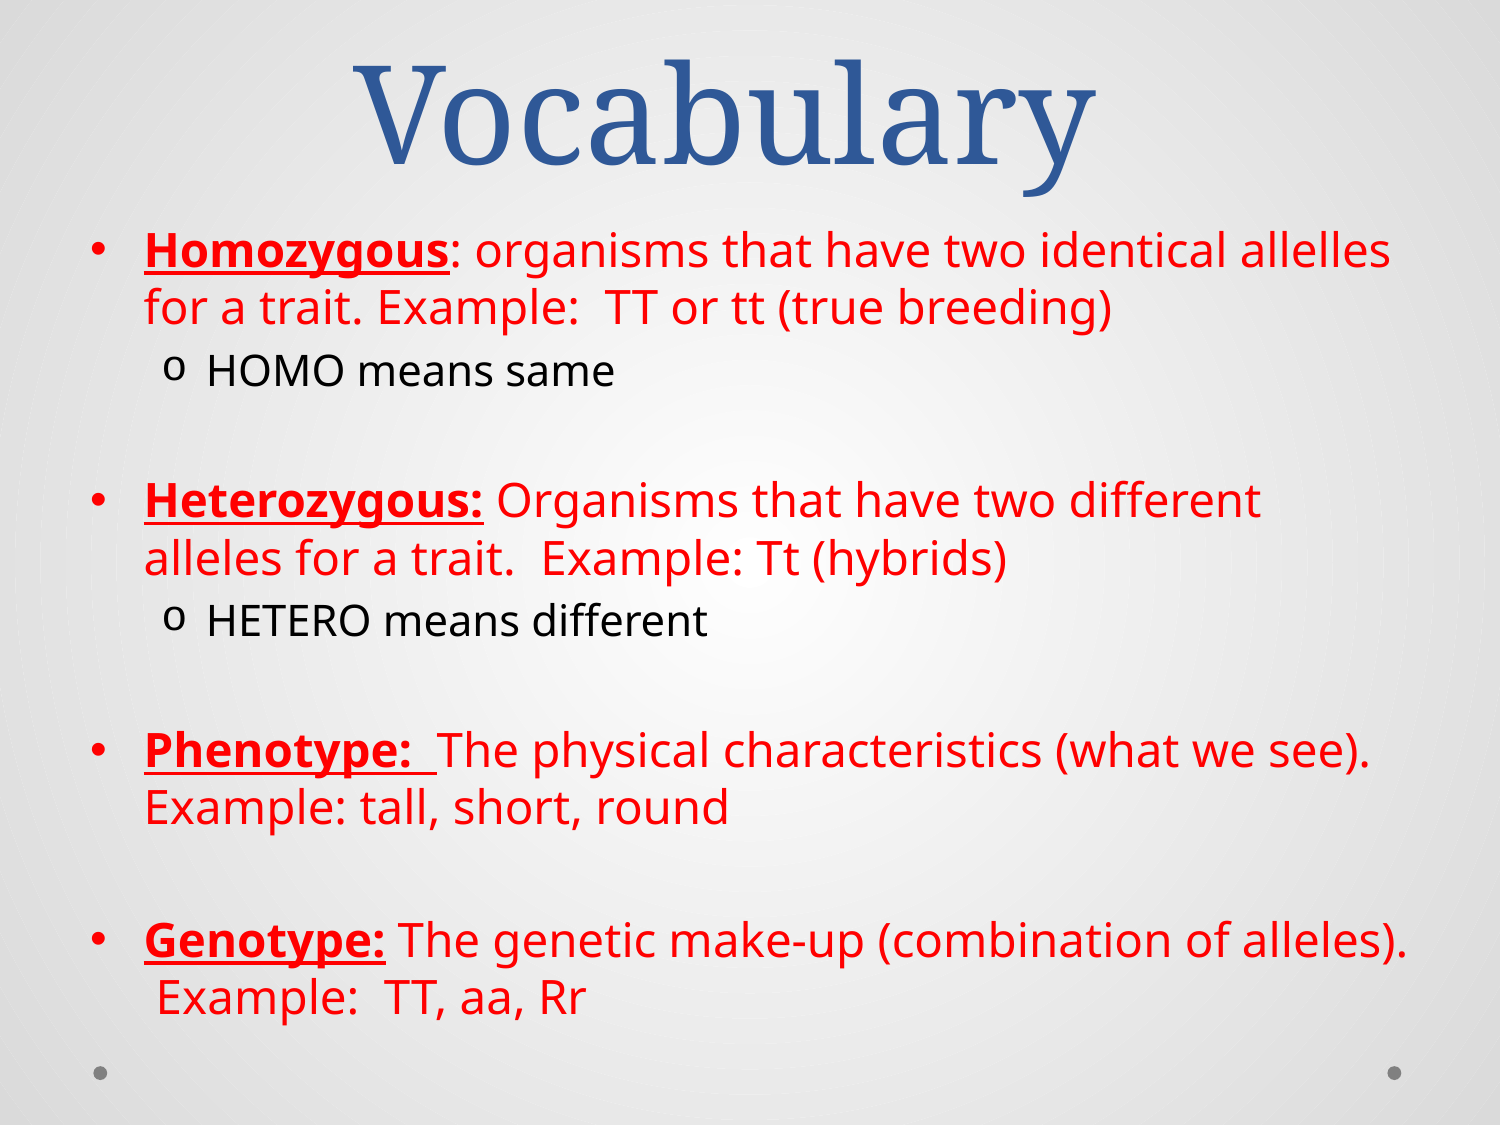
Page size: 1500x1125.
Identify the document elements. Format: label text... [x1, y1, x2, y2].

list Homozygous: organisms that have two identical allelles for a trait. Example: TT or tt (true breeding) HOMO means same Heterozygous: Organisms that have two different alleles for a trait. Example: Tt (hybrids) HETERO means different Phenotype: The physical characteristics (what we see). Example: tall, short, round Genotype: The genetic make-up (combination of alleles). Example: TT, aa, Rr [75, 212, 1425, 1038]
title Vocabulary [50, 37, 1400, 200]
